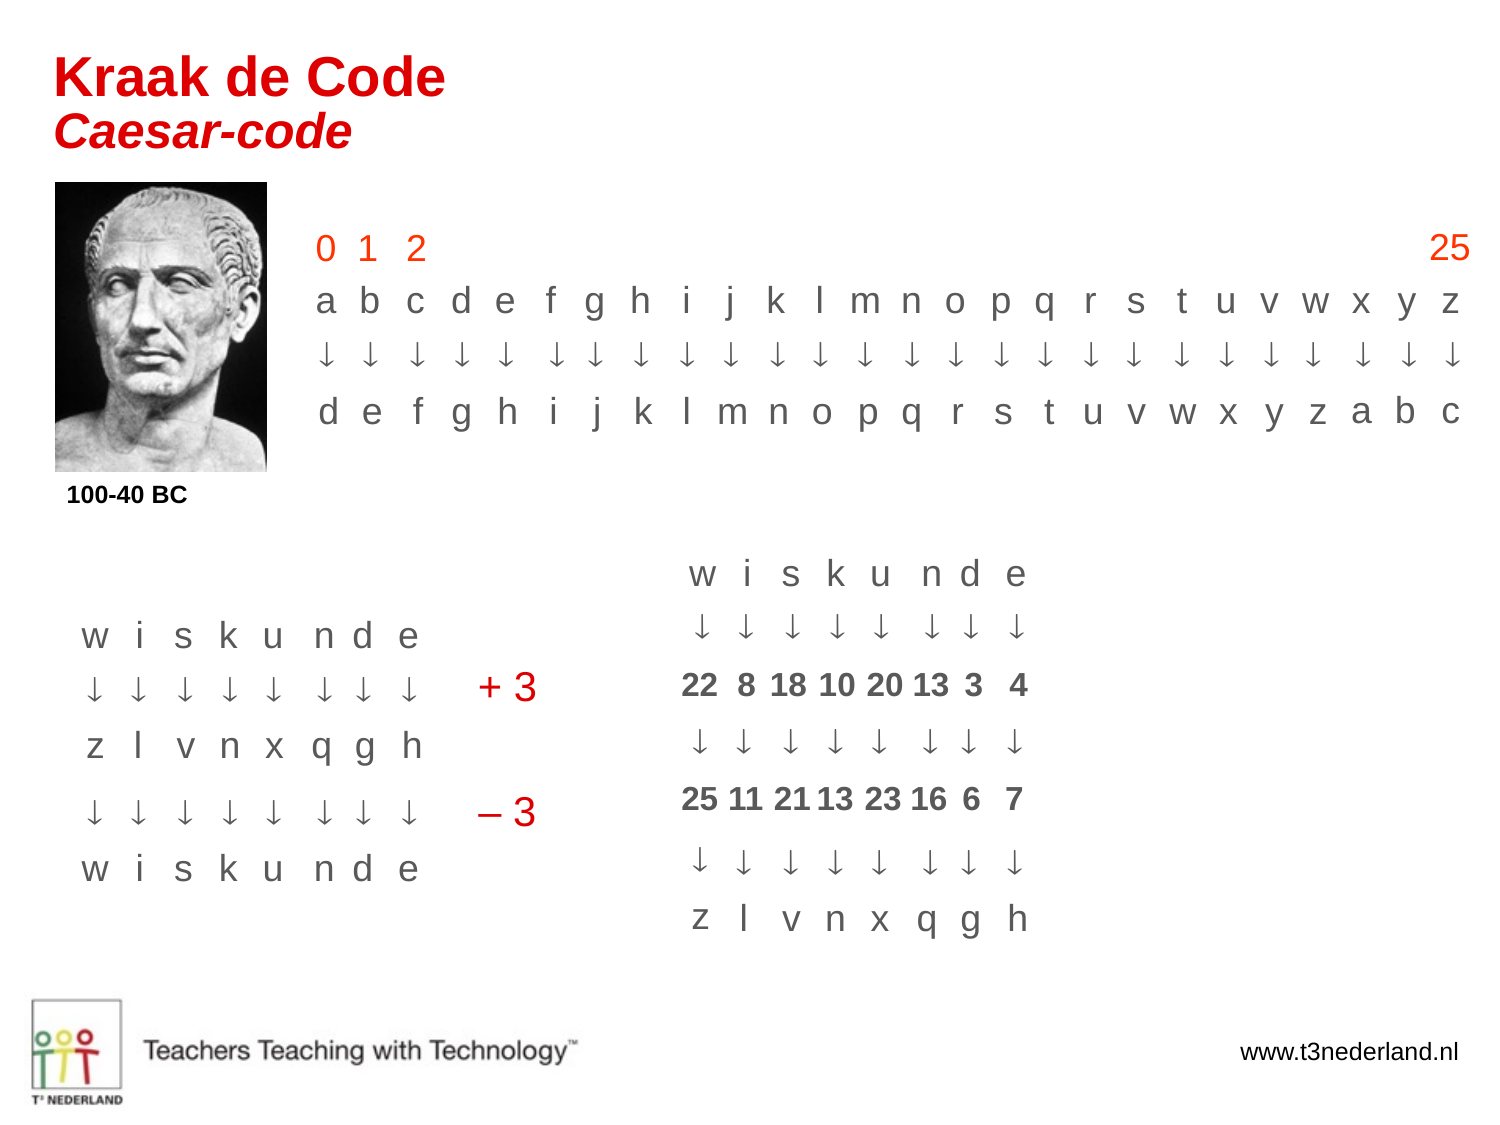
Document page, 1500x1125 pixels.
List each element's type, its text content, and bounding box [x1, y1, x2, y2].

title Kraak de Code Caesar-code [52, 50, 1451, 185]
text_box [1344, 322, 1480, 439]
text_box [300, 286, 1476, 322]
text_box + 3 [463, 652, 553, 718]
picture [54, 182, 267, 472]
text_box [665, 540, 1044, 948]
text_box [300, 322, 342, 440]
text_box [111, 657, 438, 775]
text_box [66, 779, 437, 898]
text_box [68, 657, 109, 775]
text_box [435, 322, 1344, 440]
picture [24, 991, 585, 1113]
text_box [66, 603, 435, 657]
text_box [344, 322, 389, 440]
text_box 100-40 BC [51, 477, 203, 517]
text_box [390, 322, 434, 440]
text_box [300, 215, 1487, 278]
text_box – 3 [463, 777, 563, 843]
